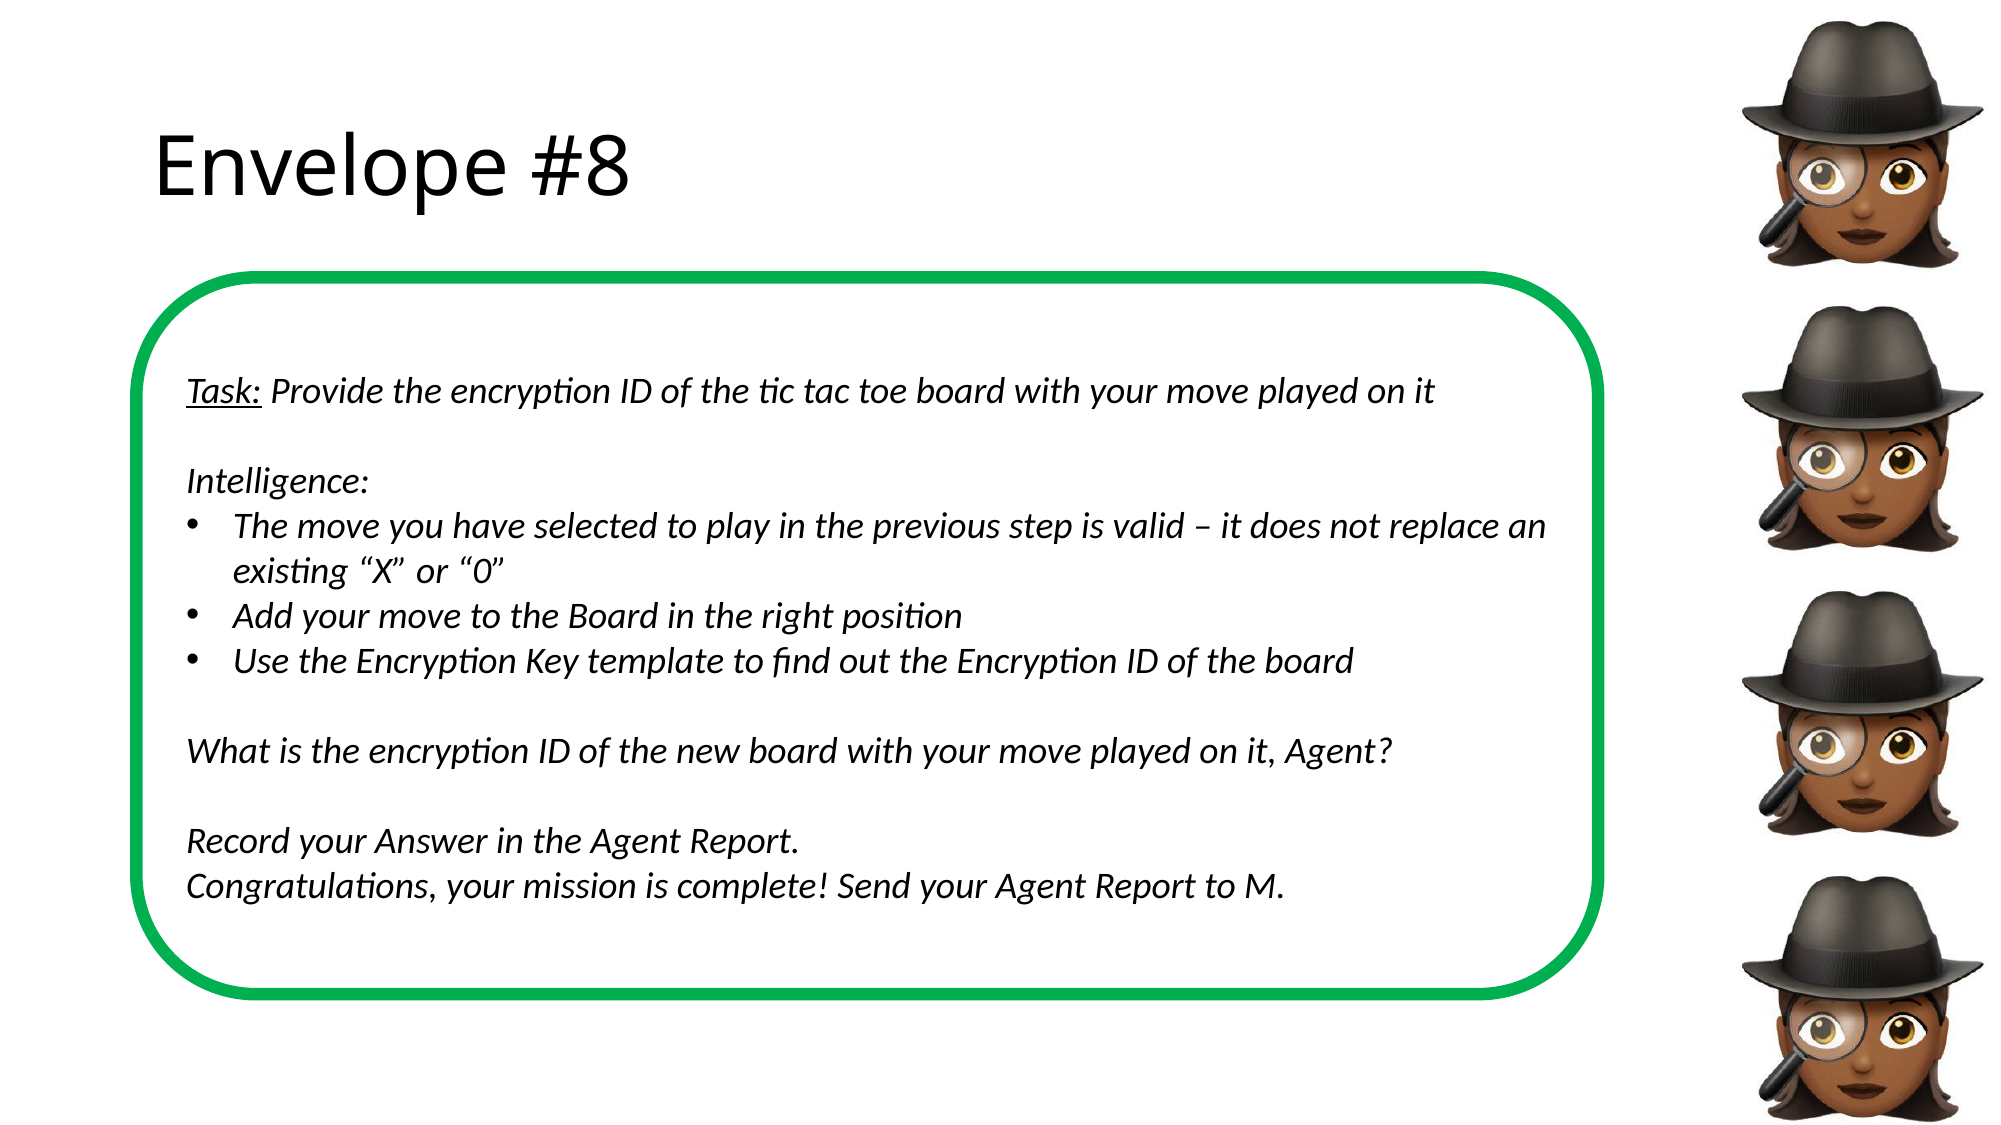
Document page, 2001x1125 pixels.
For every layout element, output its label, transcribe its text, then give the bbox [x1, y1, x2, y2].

picture [1730, 582, 1995, 847]
title Envelope #8 [137, 59, 1730, 278]
picture [1730, 297, 1995, 563]
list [1730, 13, 1995, 278]
text_box Task: Provide the encryption ID of the tic tac toe board with your move played on it Intelligence: The move you have selected to play in the previous step is valid – it does not replace an existing “X” or “0” Add your move to the Board in the right position Use the Encryption Key template to find out the Encryption ID of the board What is the encryption ID of the new board with your move played on it, Agent? Record your Answer in the Agent Report. Congratulations, your mission is complete! Send your Agent Report to M. [135, 276, 1600, 996]
picture [1730, 867, 1995, 1125]
text_box [1711, 0, 2000, 1125]
